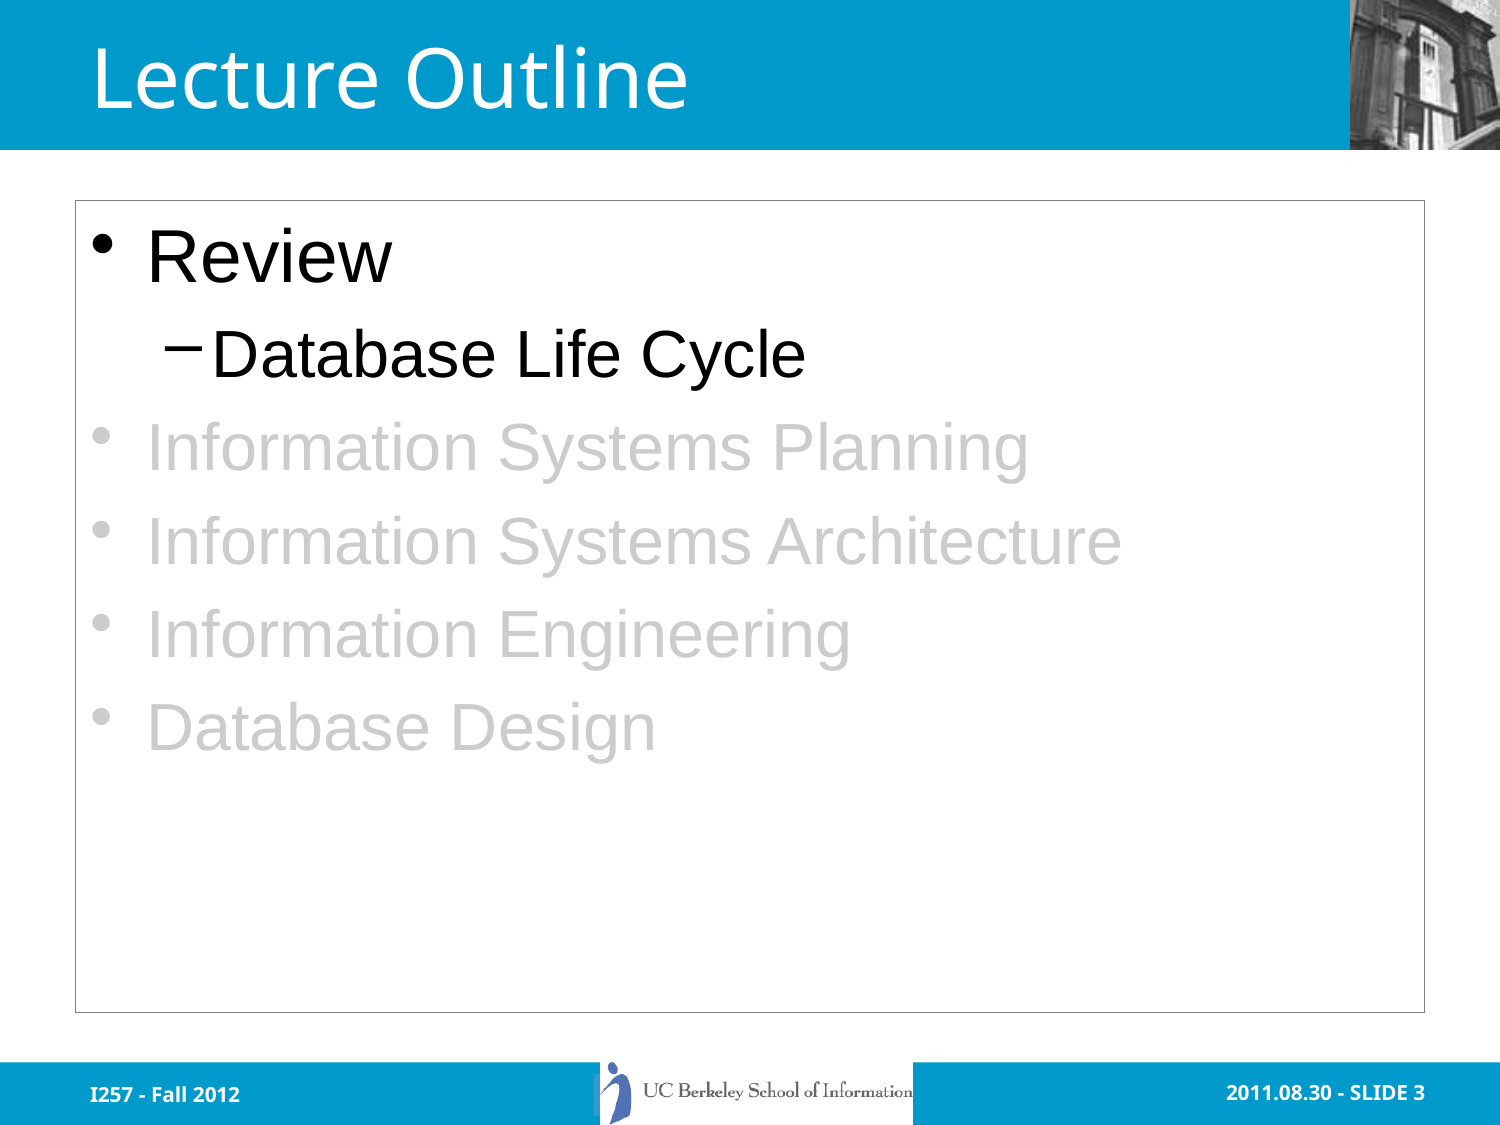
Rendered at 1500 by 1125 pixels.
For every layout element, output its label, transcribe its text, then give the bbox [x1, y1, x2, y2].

title Lecture Outline [75, 0, 1350, 150]
picture [594, 1062, 912, 1125]
list Review Database Life Cycle Information Systems Planning Information Systems Architecture Information Engineering Database Design [75, 200, 1425, 1013]
slide_number I257 - Fall 2012 [75, 1062, 388, 1125]
picture [1351, 0, 1500, 150]
